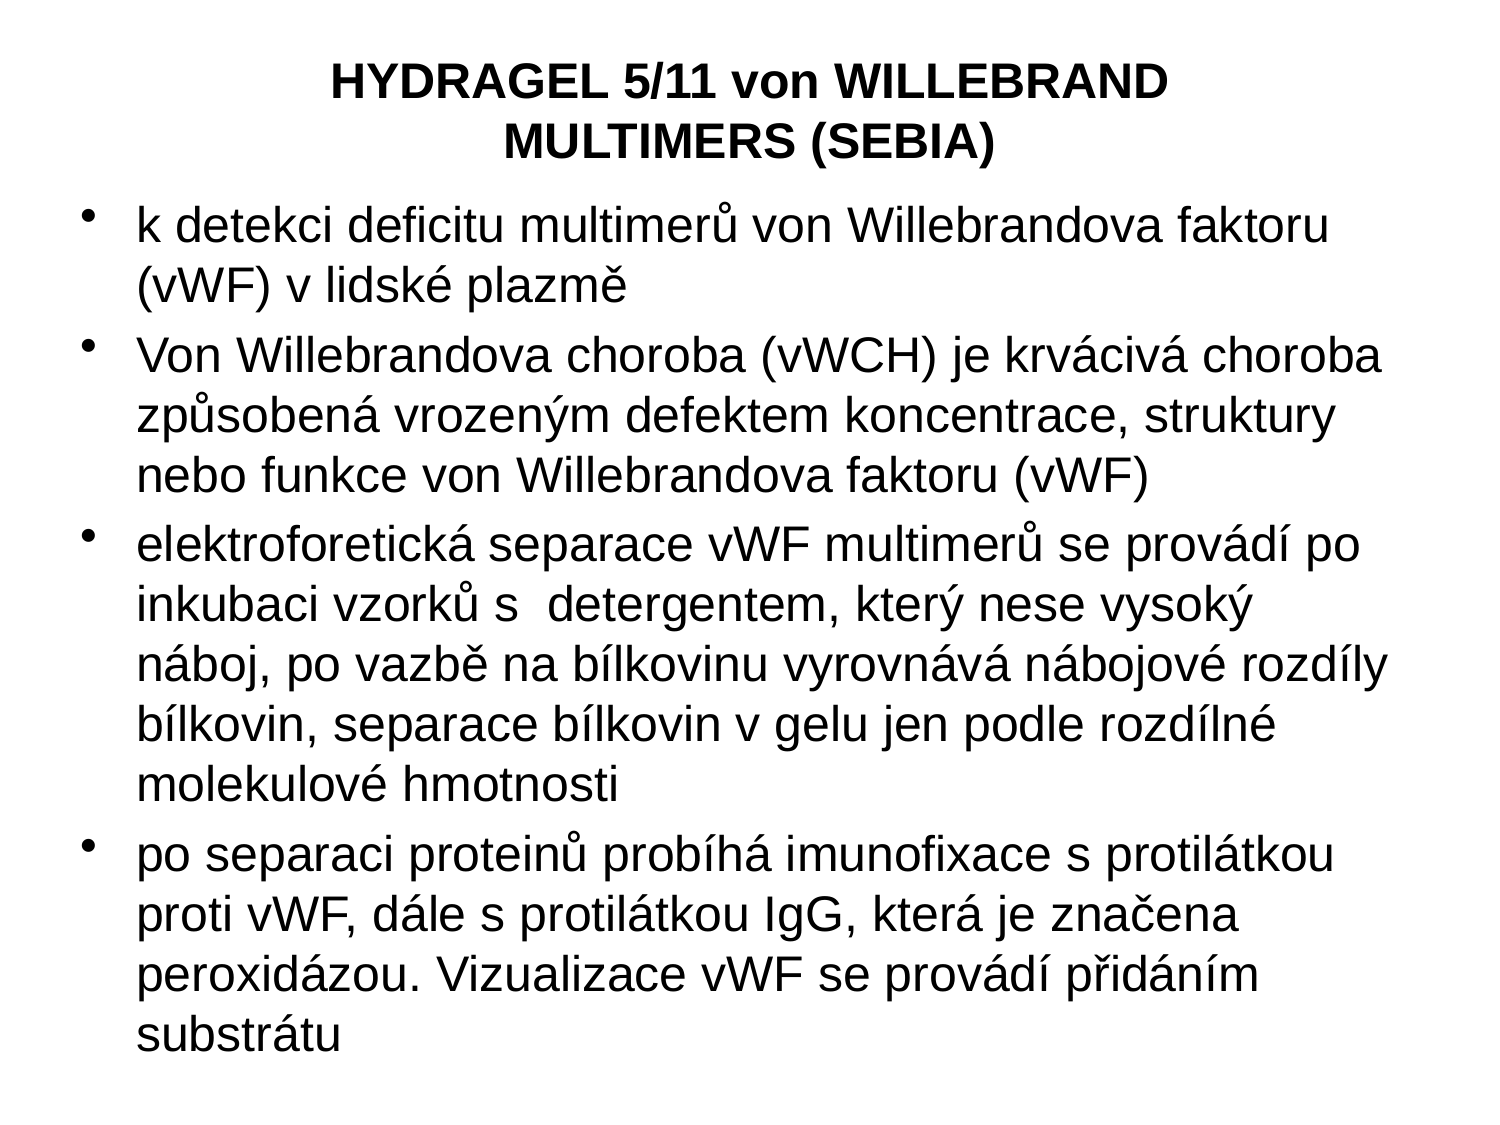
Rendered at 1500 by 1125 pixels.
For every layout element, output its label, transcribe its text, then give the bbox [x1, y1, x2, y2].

list k detekci deficitu multimerů von Willebrandova faktoru (vWF) v lidské plazmě Von Willebrandova choroba (vWCH) je krvácivá choroba způsobená vrozeným defektem koncentrace, struktury nebo funkce von Willebrandova faktoru (vWF) elektroforetická separace vWF multimerů se provádí po inkubaci vzorků s detergentem, který nese vysoký náboj, po vazbě na bílkovinu vyrovnává nábojové rozdíly bílkovin, separace bílkovin v gelu jen podle rozdílné molekulové hmotnosti po separaci proteinů probíhá imunofixace s protilátkou proti vWF, dále s protilátkou IgG, která je značena peroxidázou. Vizualizace vWF se provádí přidáním substrátu [64, 184, 1416, 928]
title HYDRAGEL 5/11 von WILLEBRAND MULTIMERS (SEBIA) [74, 44, 1426, 233]
